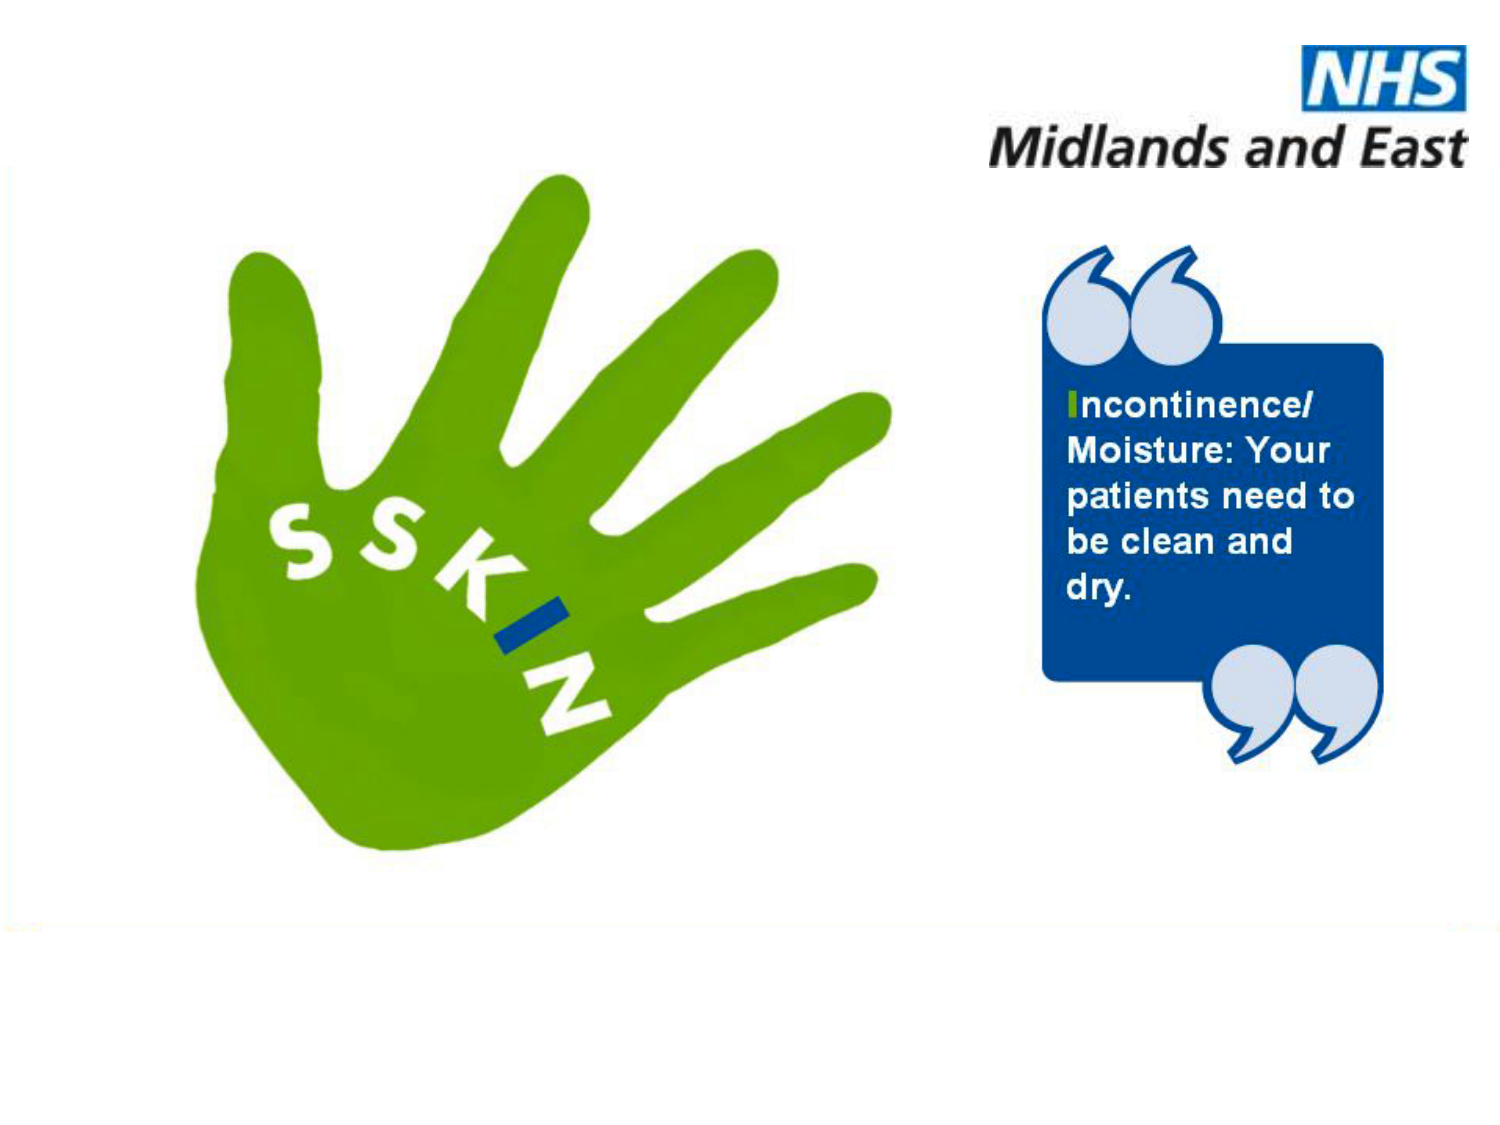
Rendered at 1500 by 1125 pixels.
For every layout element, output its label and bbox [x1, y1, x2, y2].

picture [2, 44, 1500, 932]
